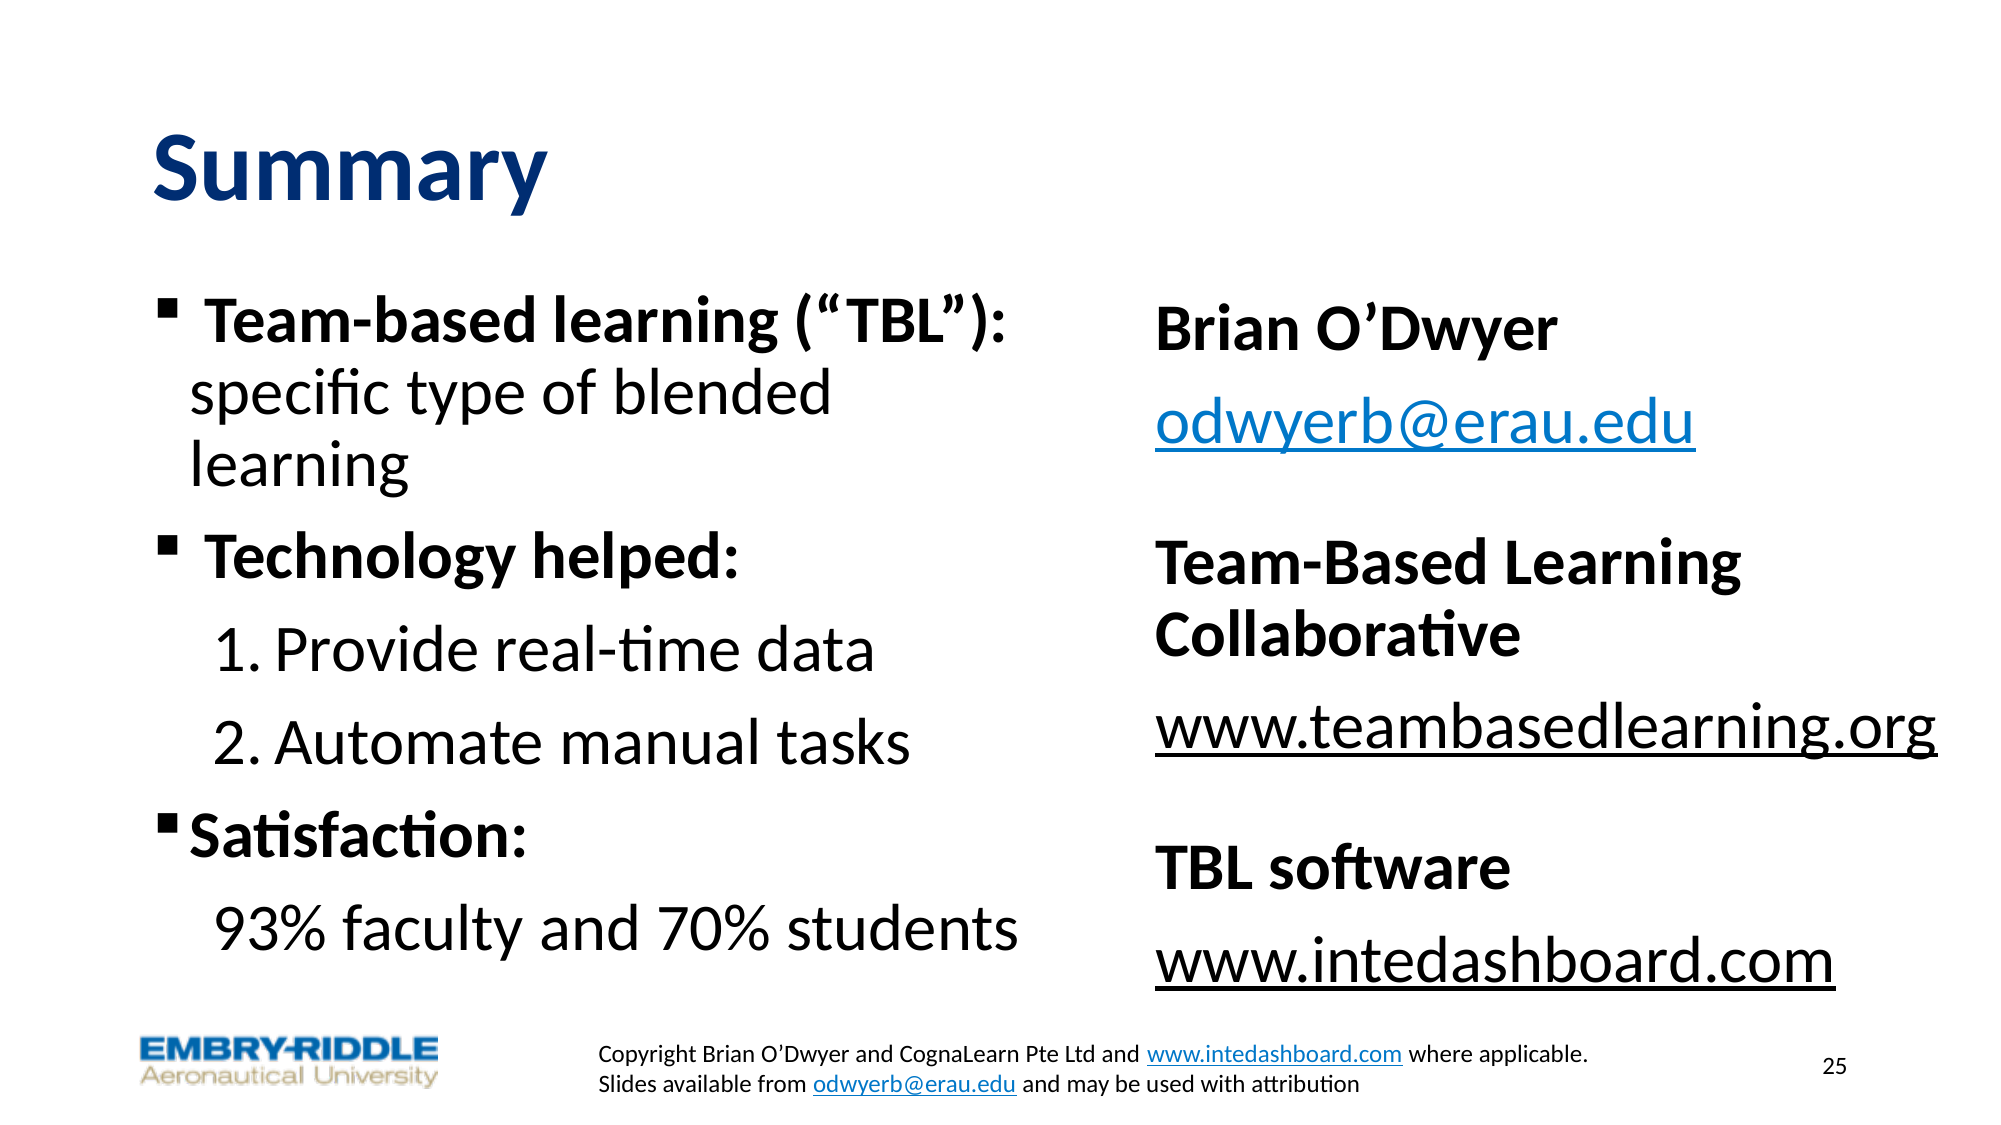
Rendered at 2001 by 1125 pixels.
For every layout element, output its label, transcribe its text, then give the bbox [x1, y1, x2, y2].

slide_number 25 [1793, 1042, 1863, 1103]
title Summary [137, 59, 1863, 278]
picture [137, 1028, 438, 1094]
list Team-based learning (“TBL”): specific type of blended learning Technology helped: Provide real-time data Automate manual tasks Satisfaction: 93% faculty and 70% students [137, 277, 1075, 961]
footer Copyright Brian O’Dwyer and CognaLearn Pte Ltd and www.intedashboard.com where applicable. Slides available from odwyerb@erau.edu and may be used with attribution [583, 1030, 1772, 1091]
text_box Brian O’Dwyer odwyerb@erau.edu Team-Based Learning Collaborative www.teambasedlearning.org TBL software www.intedashboard.com [1139, 285, 2000, 970]
